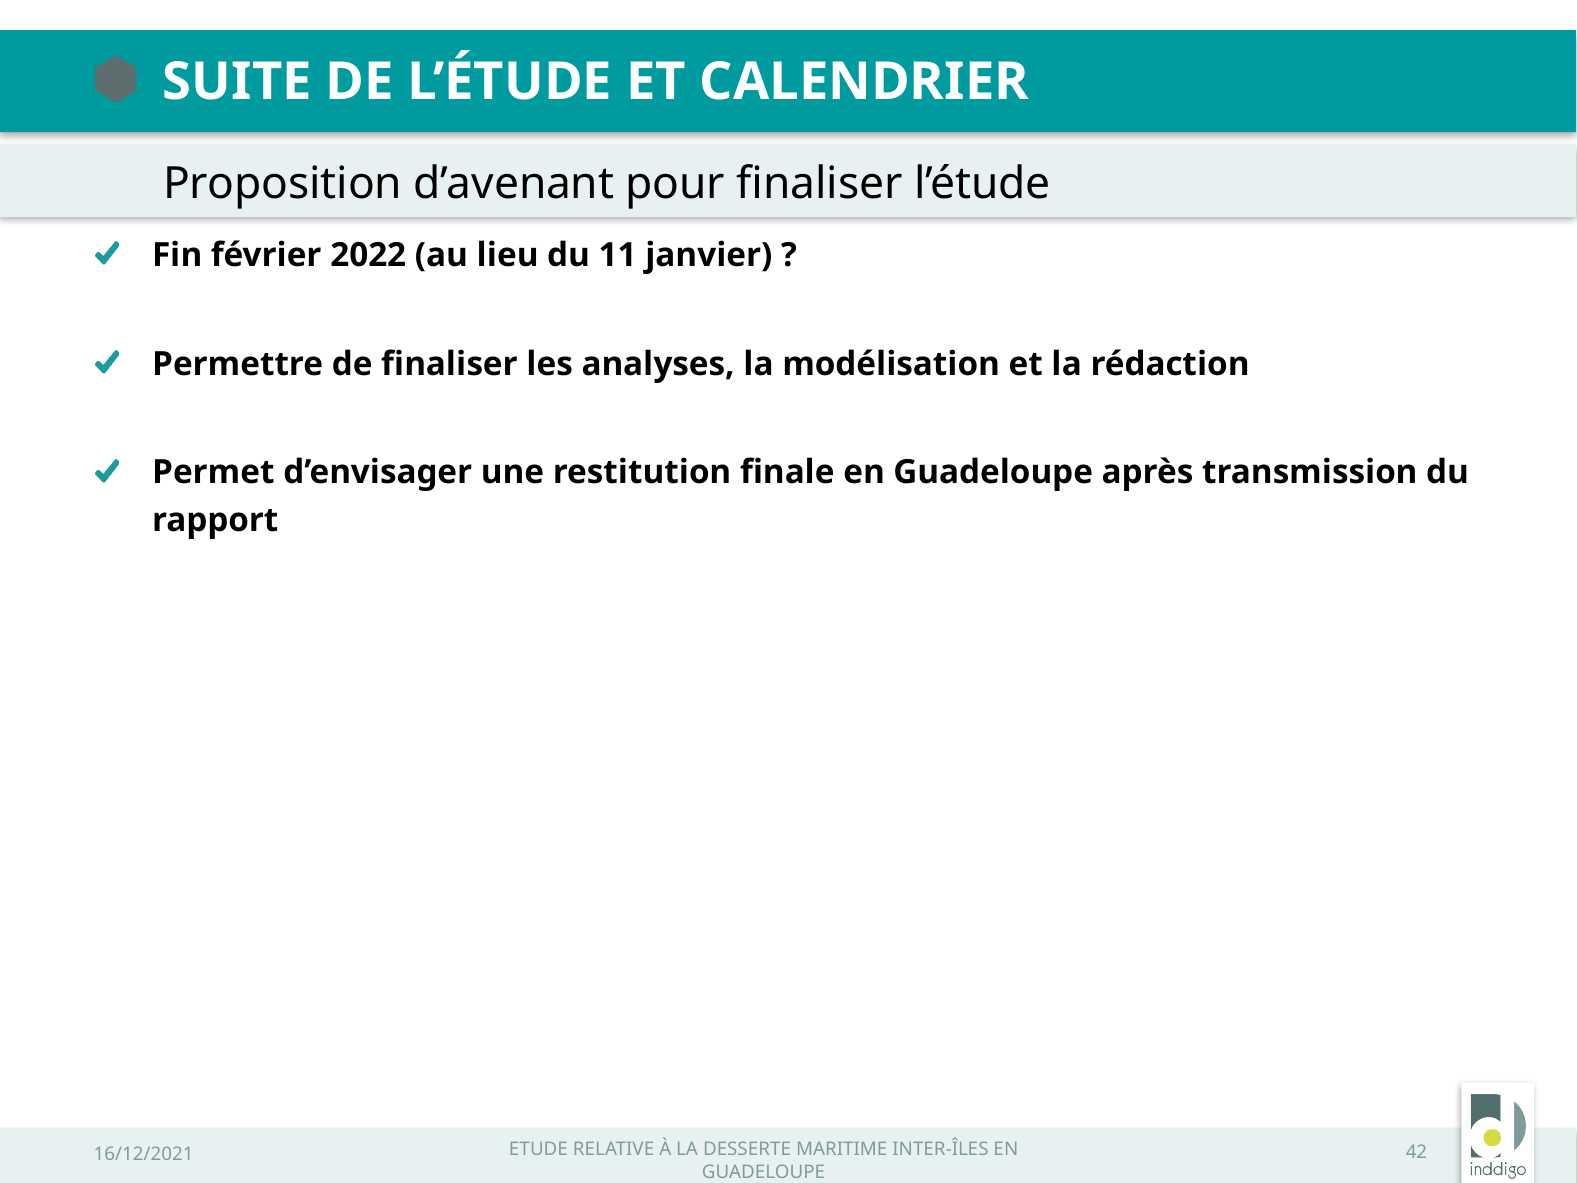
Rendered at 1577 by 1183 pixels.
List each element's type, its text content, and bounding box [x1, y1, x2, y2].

text_box Proposition d’avenant pour finaliser l’étude [146, 135, 1437, 216]
text_box 16/12/2021 [78, 1140, 434, 1165]
text_box Etude relative à la desserte maritime inter-îles en Guadeloupe [472, 1140, 1054, 1179]
text_box <numéro> [1087, 1140, 1443, 1165]
text_box Fin février 2022 (au lieu du 11 janvier) ? Permettre de finaliser les analyses, la modélisation et la rédaction Permet d’envisager une restitution finale en Guadeloupe après transmission du rapport [78, 216, 1539, 1122]
picture [1470, 1122, 1526, 1179]
picture [95, 349, 119, 374]
picture [95, 240, 119, 265]
picture [95, 55, 136, 102]
picture [95, 458, 119, 483]
text_box Suite de l’étude et calendrier [78, 38, 1577, 112]
